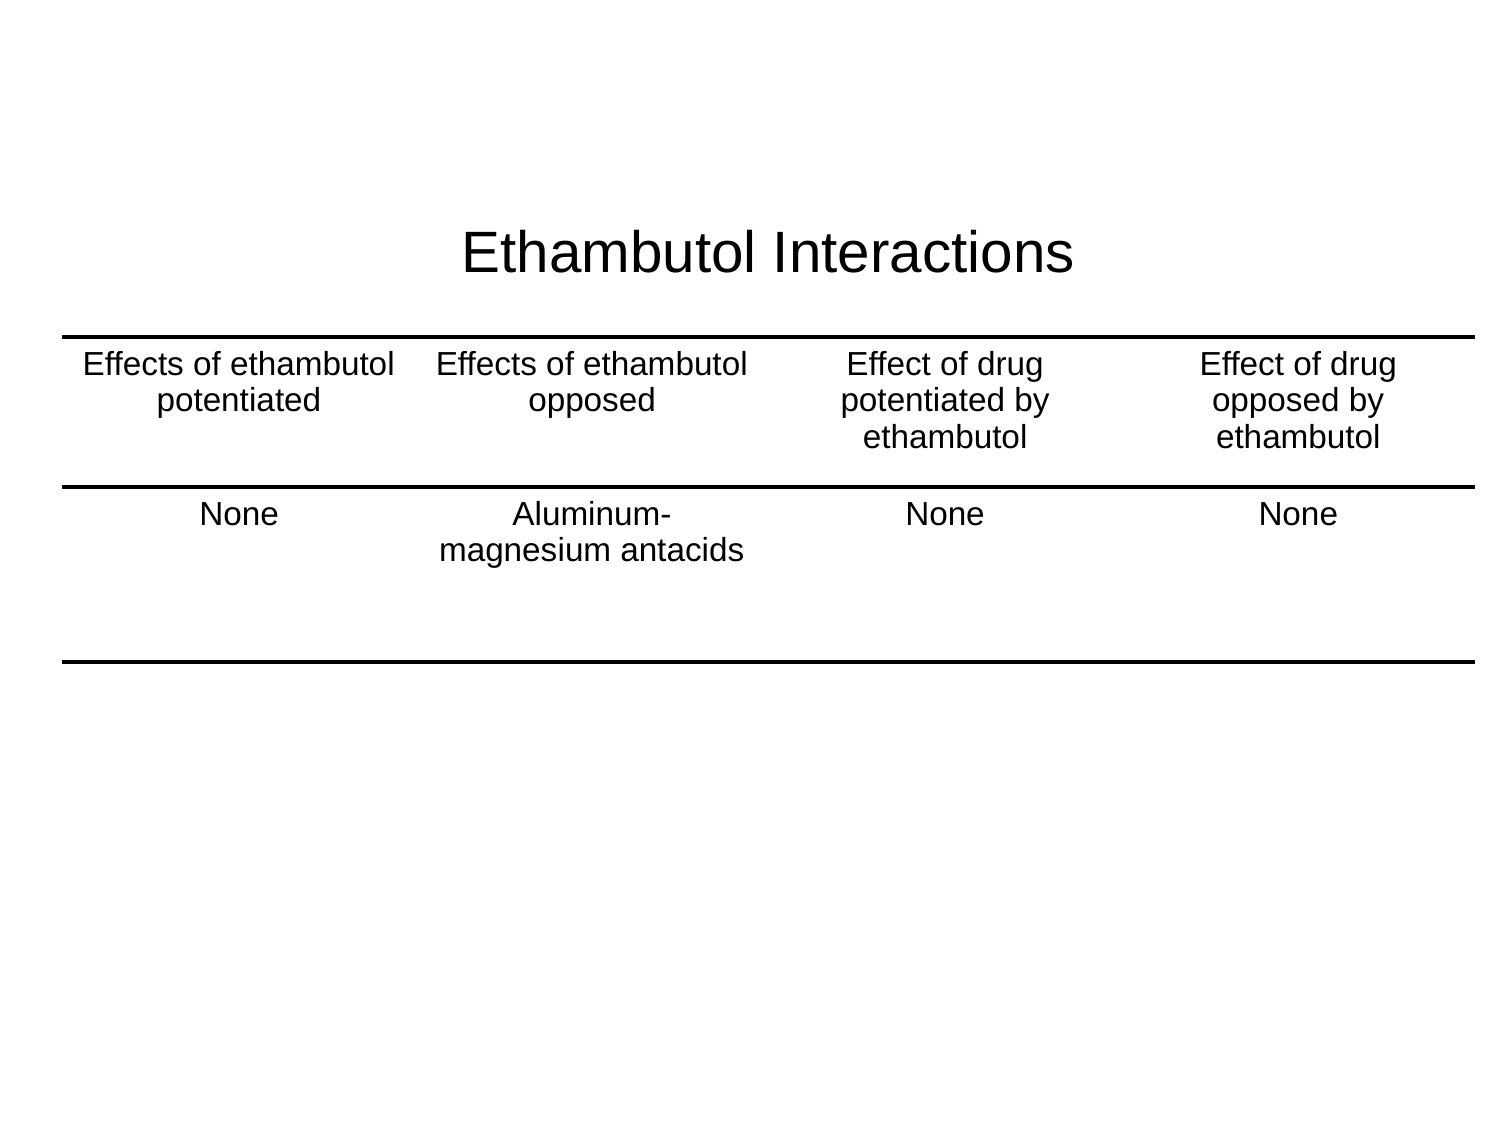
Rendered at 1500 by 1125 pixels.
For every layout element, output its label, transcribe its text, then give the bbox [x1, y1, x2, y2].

table_cell None [769, 489, 1122, 660]
table_cell Effect of drug potentiated by ethambutol [769, 339, 1122, 485]
table_cell Effects of ethambutol potentiated [62, 339, 416, 485]
table_header Ethambutol Interactions [62, 212, 1475, 335]
table_cell Aluminum-magnesium antacids [416, 489, 769, 660]
table_cell None [1122, 489, 1475, 660]
table_cell None [62, 489, 416, 660]
table_cell Effect of drug opposed by ethambutol [1122, 339, 1475, 485]
table_cell Effects of ethambutol opposed [416, 339, 769, 485]
